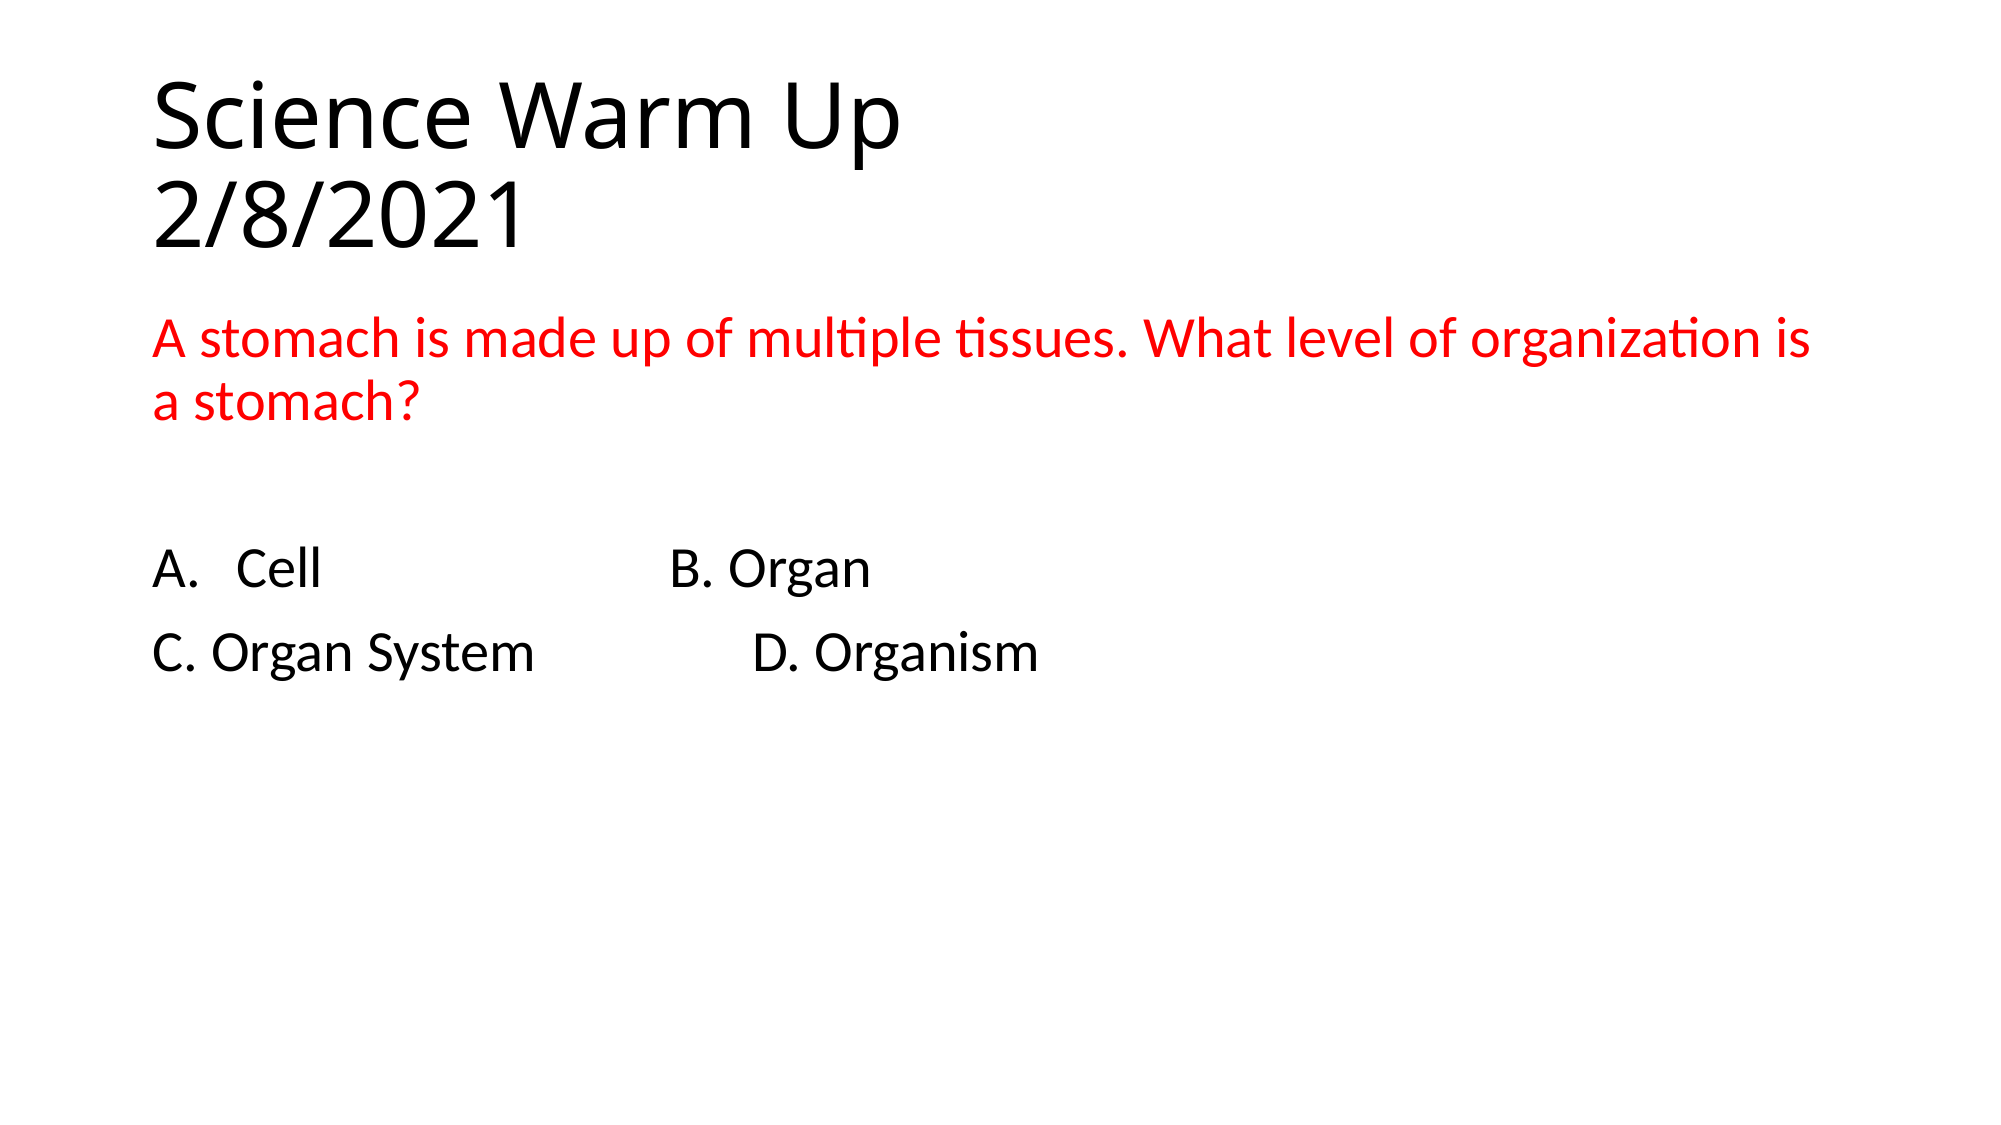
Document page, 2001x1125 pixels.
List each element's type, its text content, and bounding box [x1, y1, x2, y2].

list A stomach is made up of multiple tissues. What level of organization is a stomach? Cell B. Organ C. Organ System D. Organism [137, 299, 1863, 1014]
title Science Warm Up 2/8/2021 [137, 59, 1863, 278]
